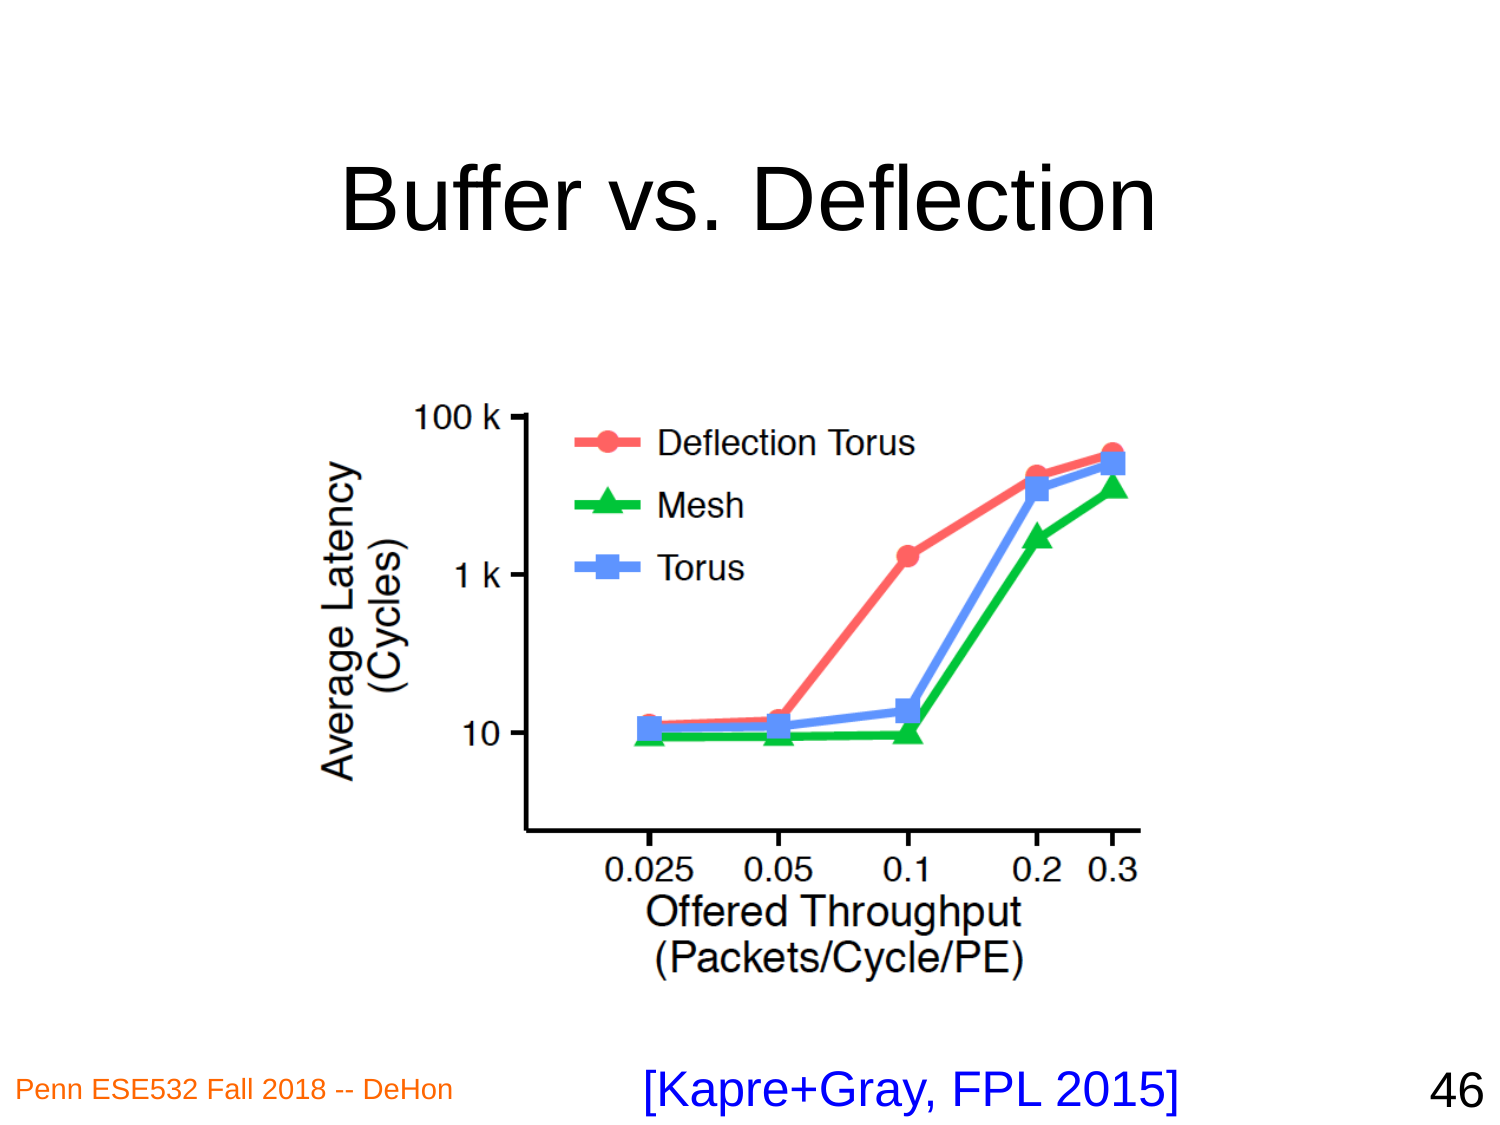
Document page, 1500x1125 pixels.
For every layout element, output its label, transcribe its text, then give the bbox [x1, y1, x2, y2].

picture [274, 362, 1201, 1009]
slide_number 46 [1187, 1049, 1500, 1125]
text_box [Kapre+Gray, FPL 2015] [627, 1049, 1196, 1124]
slide_number Penn ESE532 Fall 2018 -- DeHon [0, 1062, 576, 1125]
title Buffer vs. Deflection [112, 99, 1388, 288]
